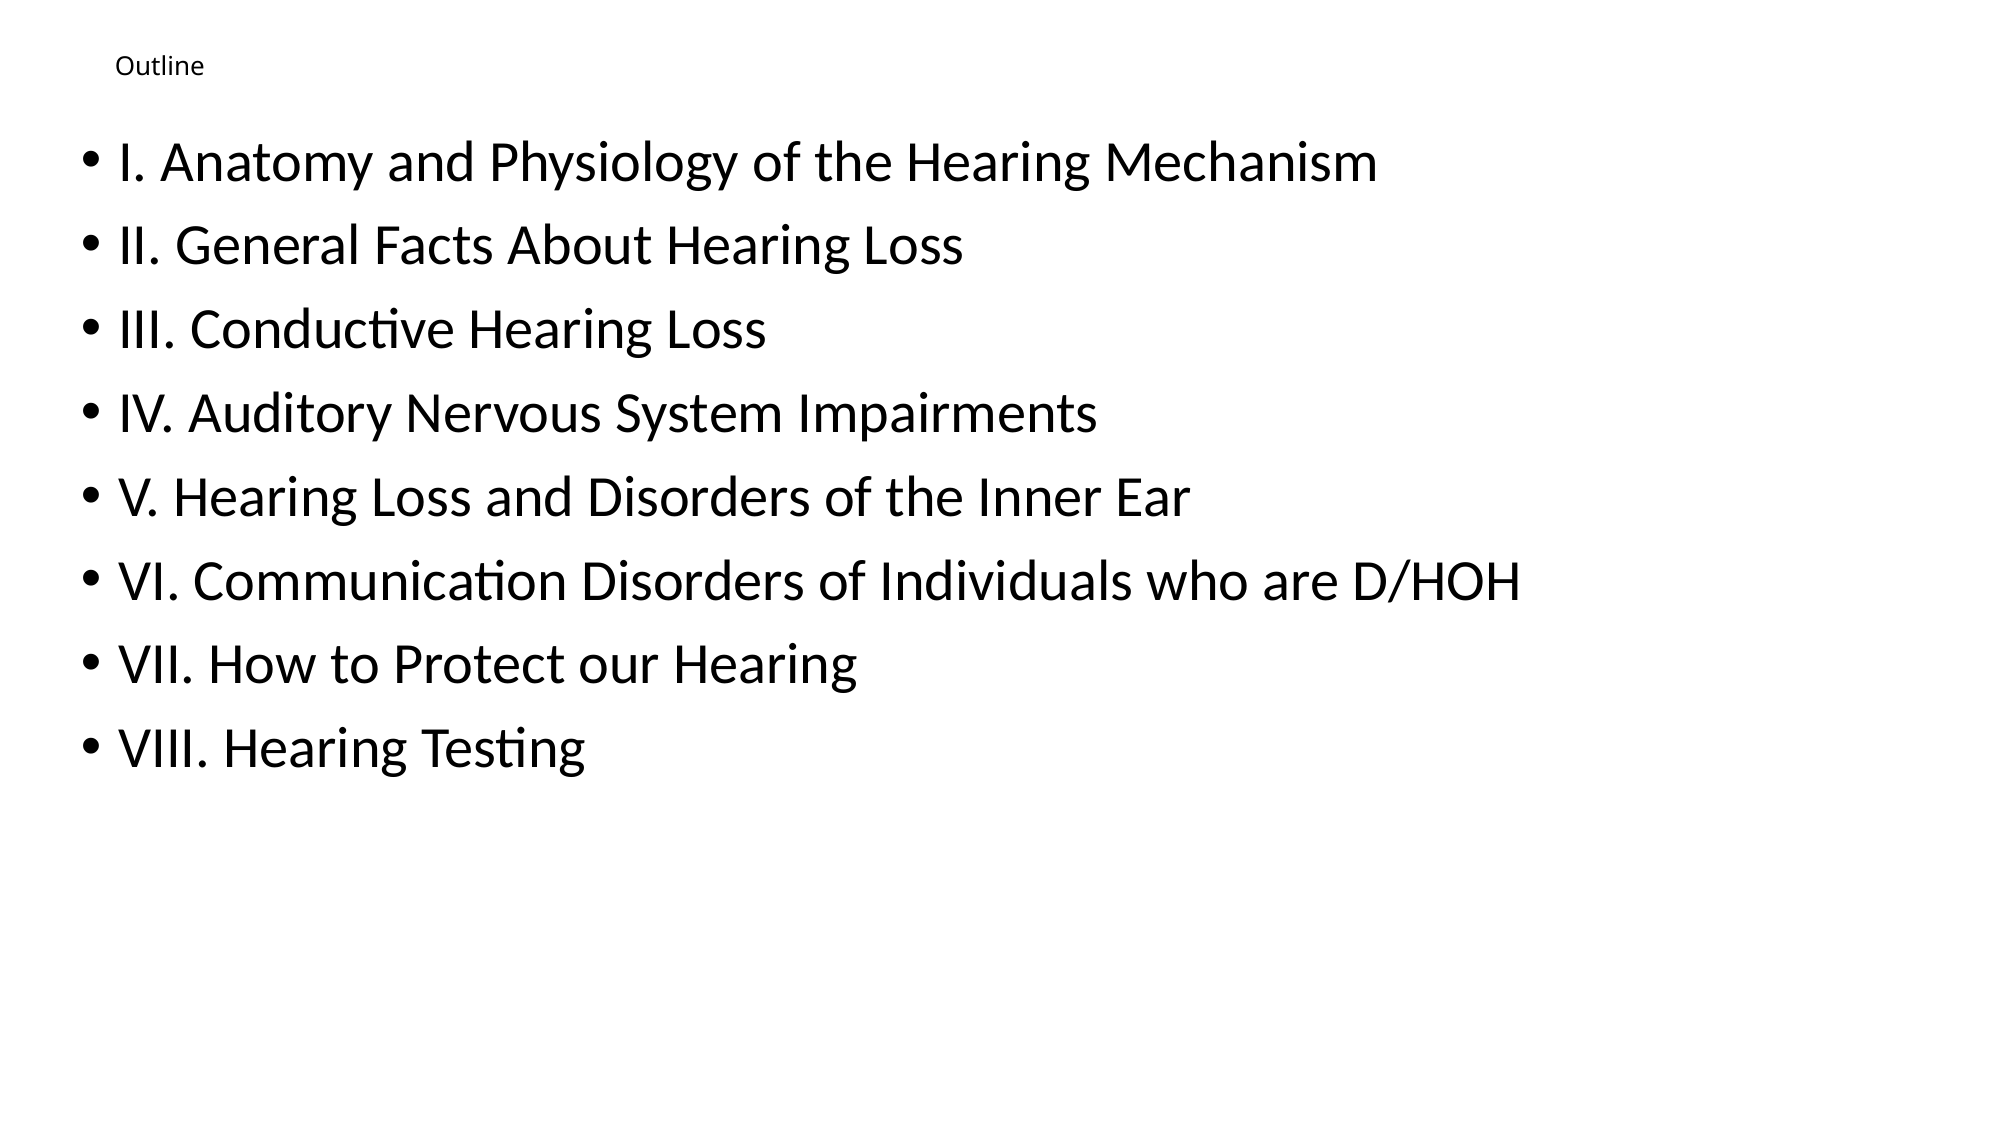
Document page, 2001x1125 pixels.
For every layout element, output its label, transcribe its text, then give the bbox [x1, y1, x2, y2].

title Outline [99, 45, 1900, 89]
list I. Anatomy and Physiology of the Hearing Mechanism II. General Facts About Hearing Loss III. Conductive Hearing Loss IV. Auditory Nervous System Impairments V. Hearing Loss and Disorders of the Inner Ear VI. Communication Disorders of Individuals who are D/HOH VII. How to Protect our Hearing VIII. Hearing Testing [65, 123, 1900, 1005]
